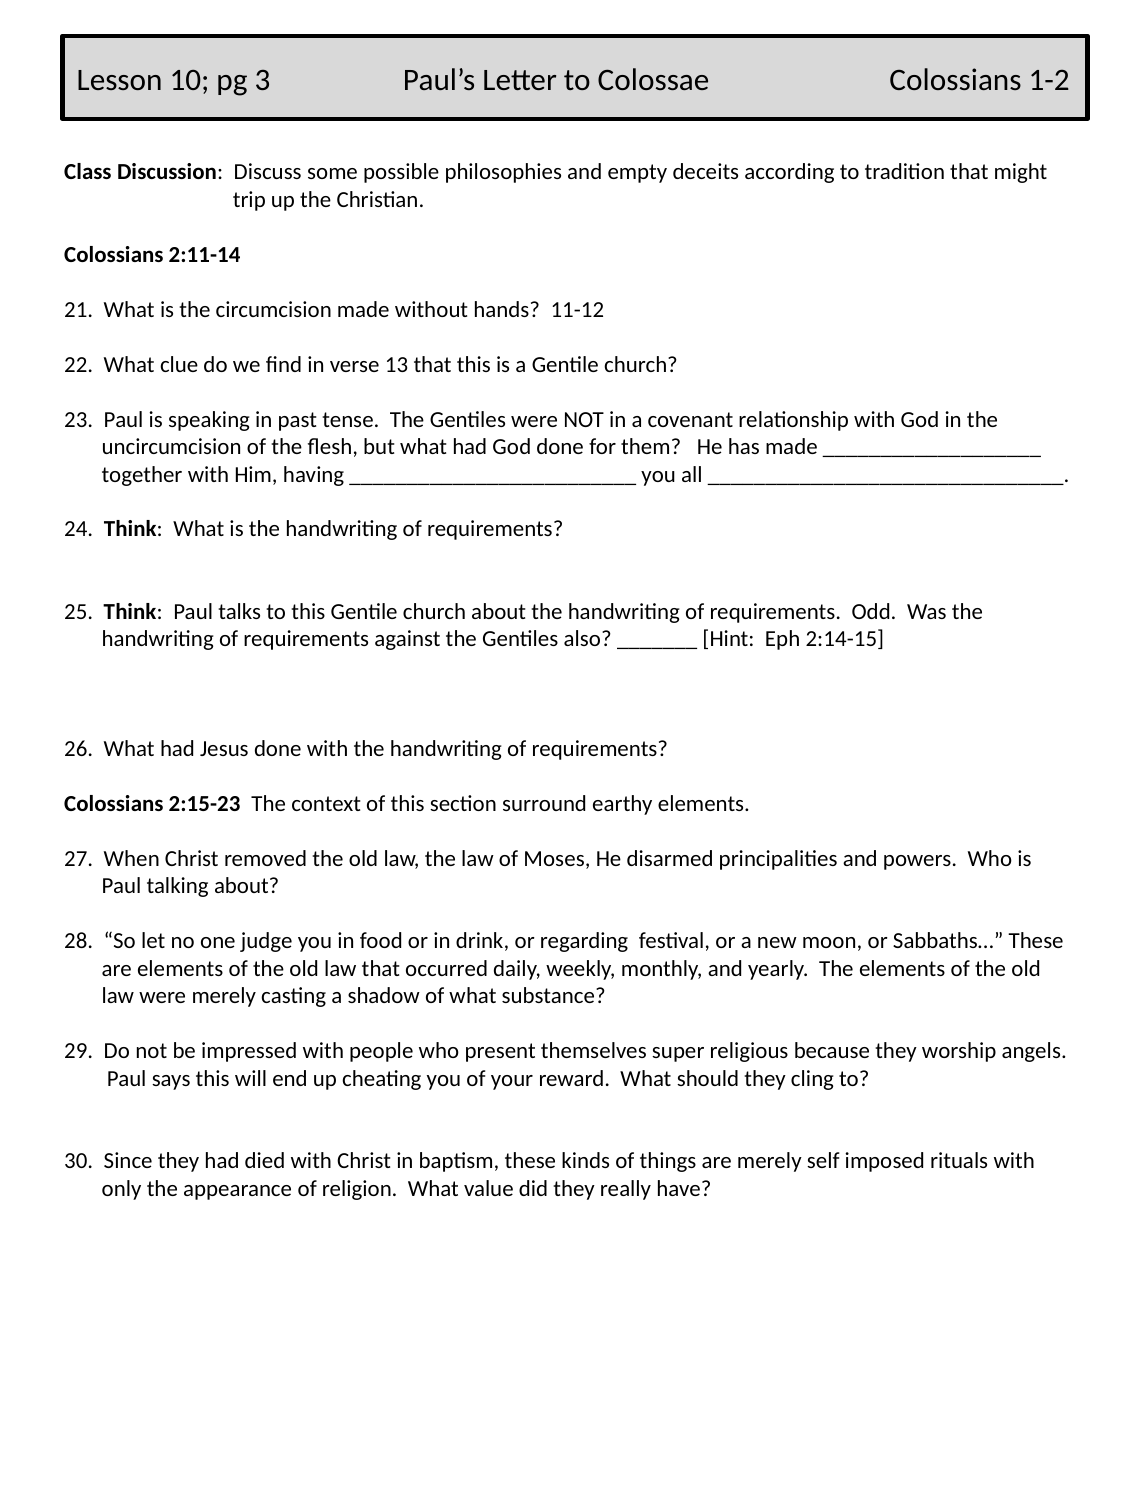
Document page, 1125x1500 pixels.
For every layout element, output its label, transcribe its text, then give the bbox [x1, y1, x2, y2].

text_box Class Discussion: Discuss some possible philosophies and empty deceits according to tradition that might trip up the Christian. Colossians 2:11-14 21. What is the circumcision made without hands? 11-12 22. What clue do we find in verse 13 that this is a Gentile church? 23. Paul is speaking in past tense. The Gentiles were NOT in a covenant relationship with God in the uncircumcision of the flesh, but what had God done for them? He has made ___________________ together with Him, having _________________________ you all _______________________________. 24. Think: What is the handwriting of requirements? 25. Think: Paul talks to this Gentile church about the handwriting of requirements. Odd. Was the handwriting of requirements against the Gentiles also? _______ [Hint: Eph 2:14-15] 26. What had Jesus done with the handwriting of requirements? Colossians 2:15-23 The context of this section surround earthy elements. 27. When Christ removed the old law, the law of Moses, He disarmed principalities and powers. Who is Paul talking about? 28. “So let no one judge you in food or in drink, or regarding festival, or a new moon, or Sabbaths…” These are elements of the old law that occurred daily, weekly, monthly, and yearly. The elements of the old law were merely casting a shadow of what substance? 29. Do not be impressed with people who present themselves super religious because they worship angels. Paul says this will end up cheating you of your reward. What should they cling to? 30. Since they had died with Christ in baptism, these kinds of things are merely self imposed rituals with only the appearance of religion. What value did they really have? [49, 149, 1088, 1428]
text_box Lesson 10; pg 3 Paul’s Letter to Colossae Colossians 1-2 [60, 34, 1090, 121]
